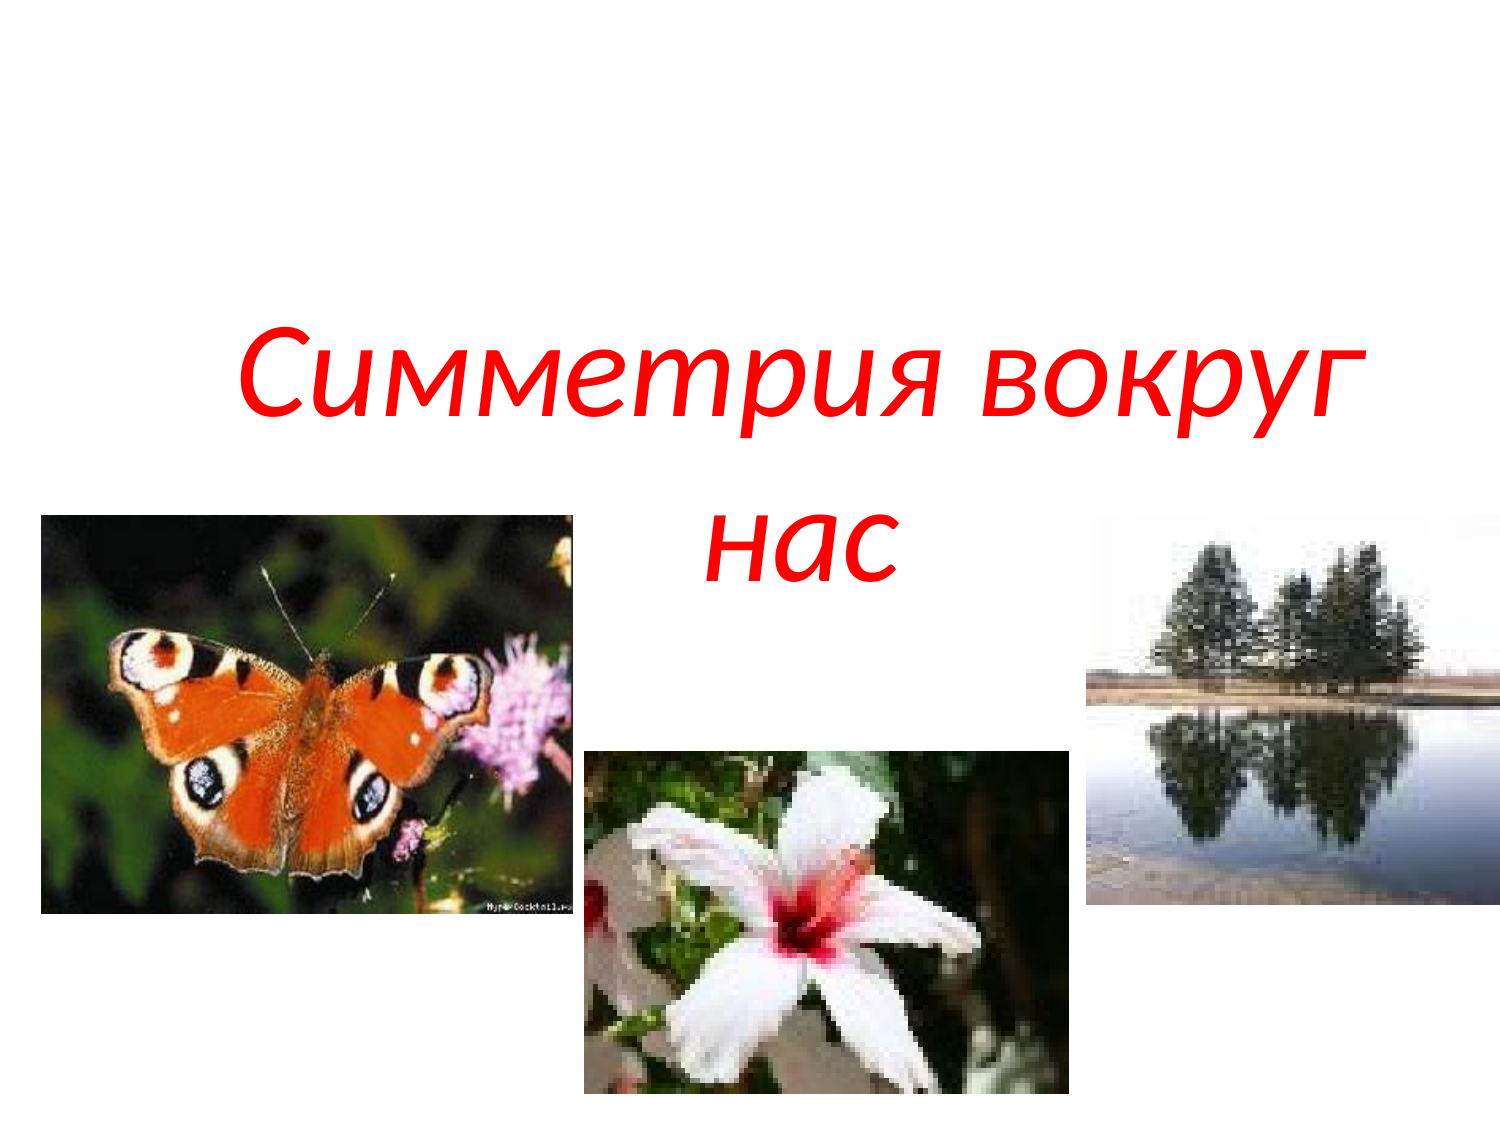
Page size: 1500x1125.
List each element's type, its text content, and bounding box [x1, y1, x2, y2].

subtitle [40, 515, 574, 914]
picture [1086, 515, 1500, 906]
picture [584, 751, 1070, 1095]
title Симметрия вокруг нас [162, 160, 1438, 728]
